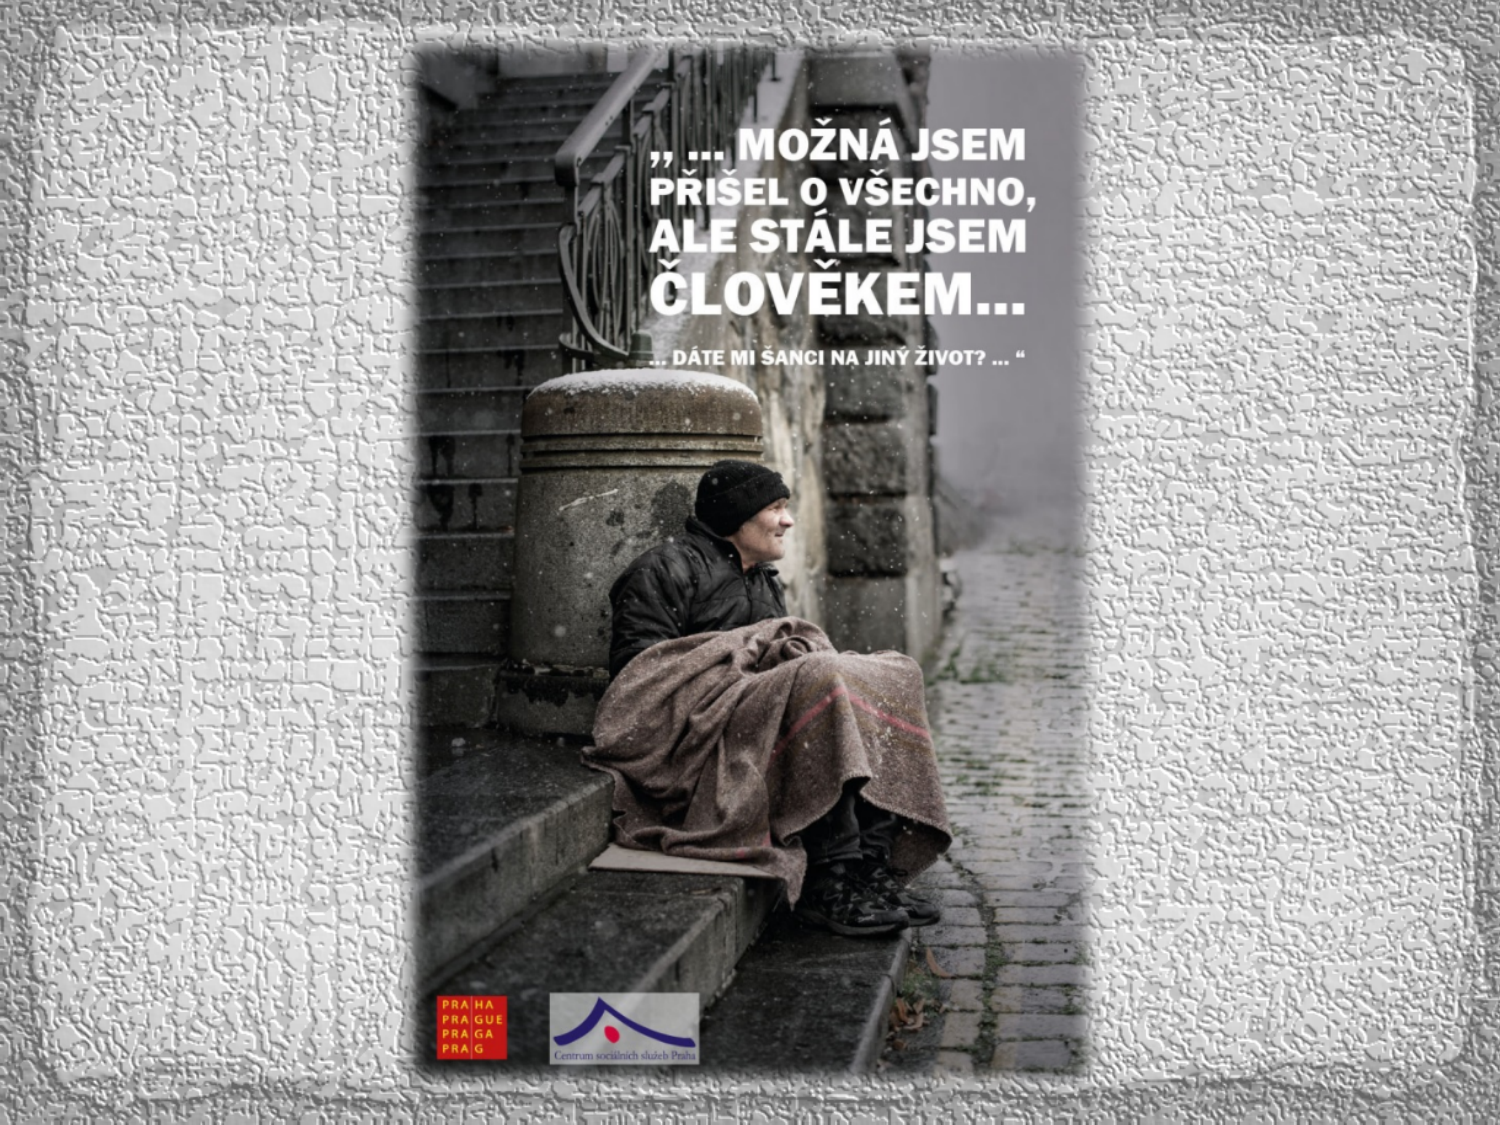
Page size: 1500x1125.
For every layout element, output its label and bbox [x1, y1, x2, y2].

picture [397, 31, 1104, 1095]
